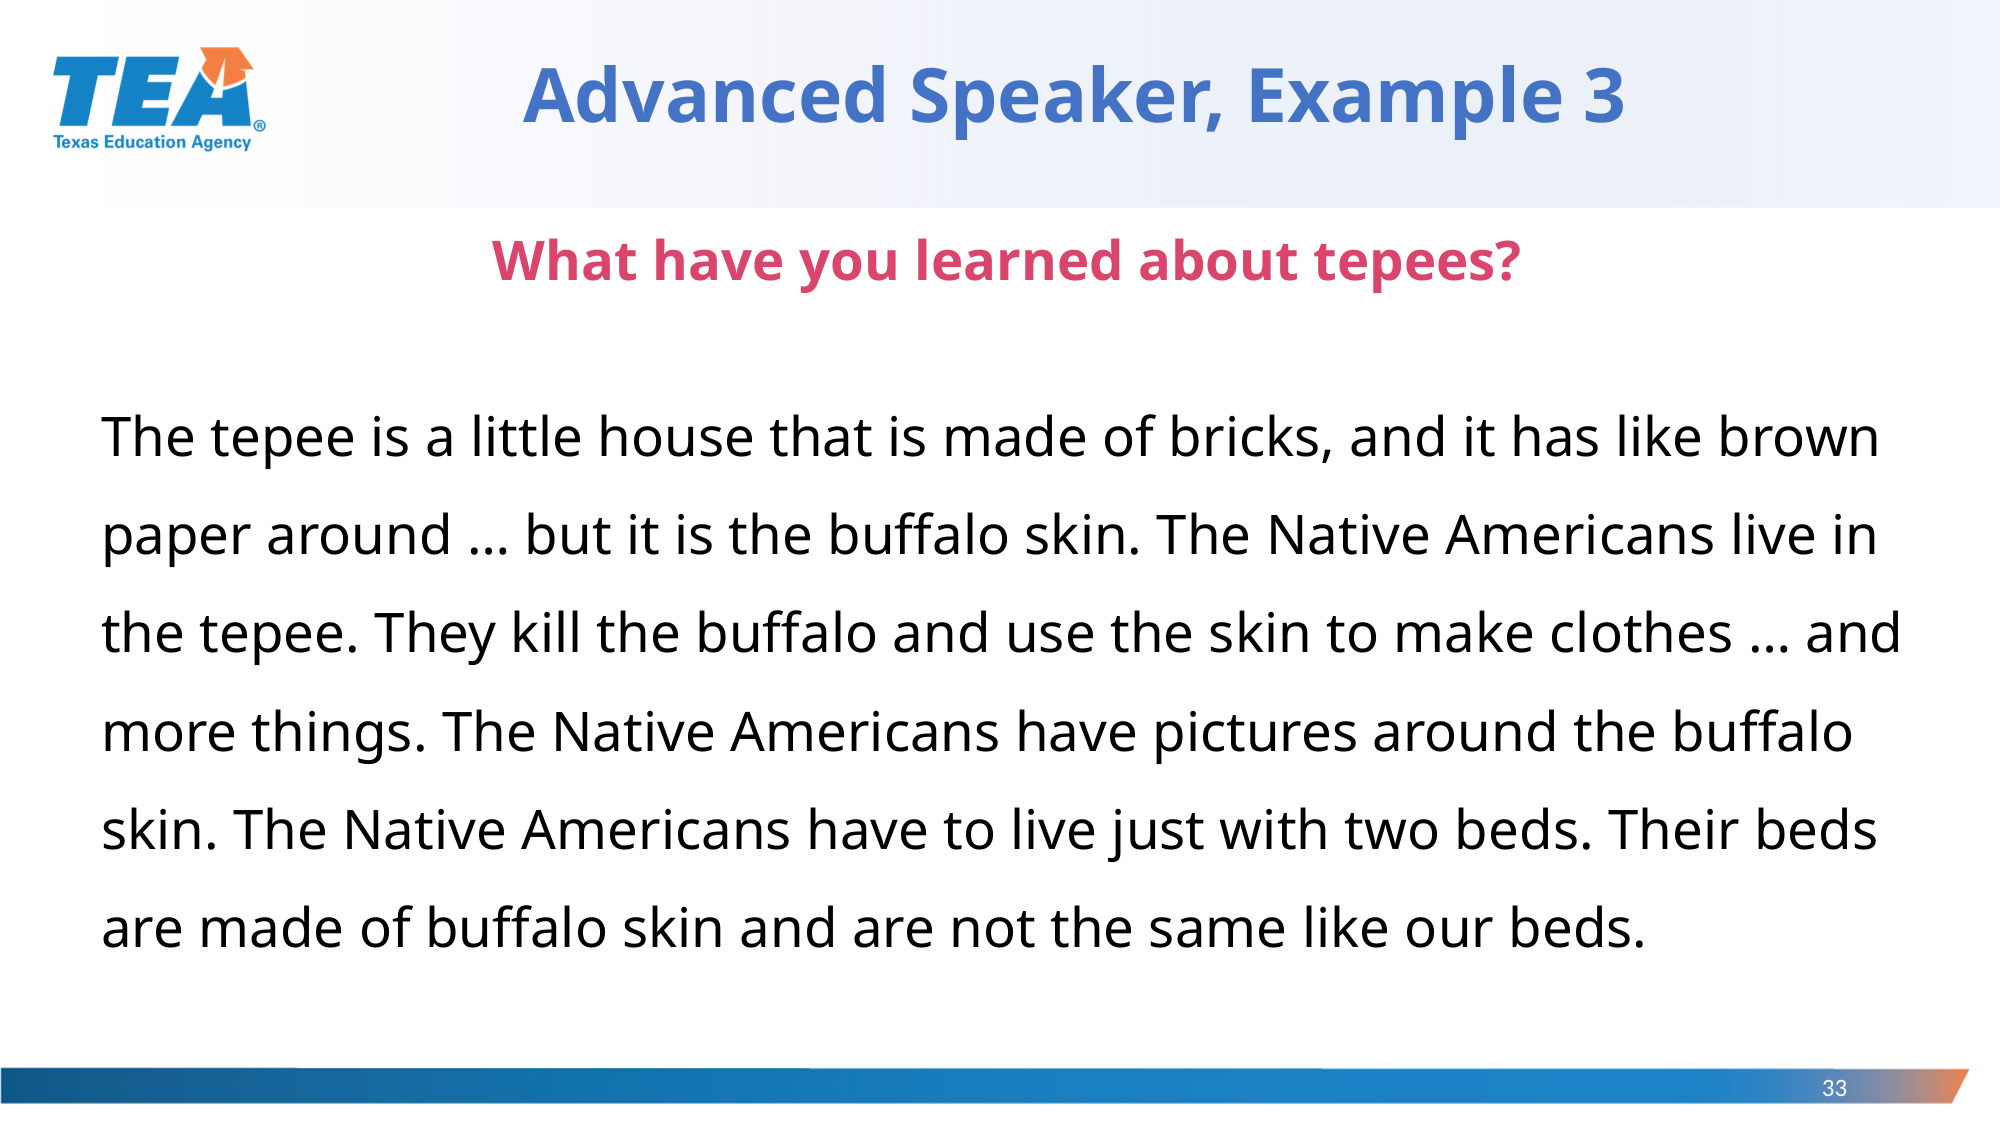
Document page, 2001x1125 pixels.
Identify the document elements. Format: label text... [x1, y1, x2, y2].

title Advanced Speaker, Example 3 [288, 40, 1863, 157]
list What have you learned about tepees? The tepee is a little house that is made of bricks, and it has like brown paper around … but it is the buffalo skin. The Native Americans live in the tepee. They kill the buffalo and use the skin to make clothes … and more things. The Native Americans have pictures around the buffalo skin. The Native Americans have to live just with two beds. Their beds are made of buffalo skin and are not the same like our beds. [69, 225, 1931, 1071]
slide_number 33 [1412, 1071, 1863, 1103]
picture [0, 0, 2001, 1125]
